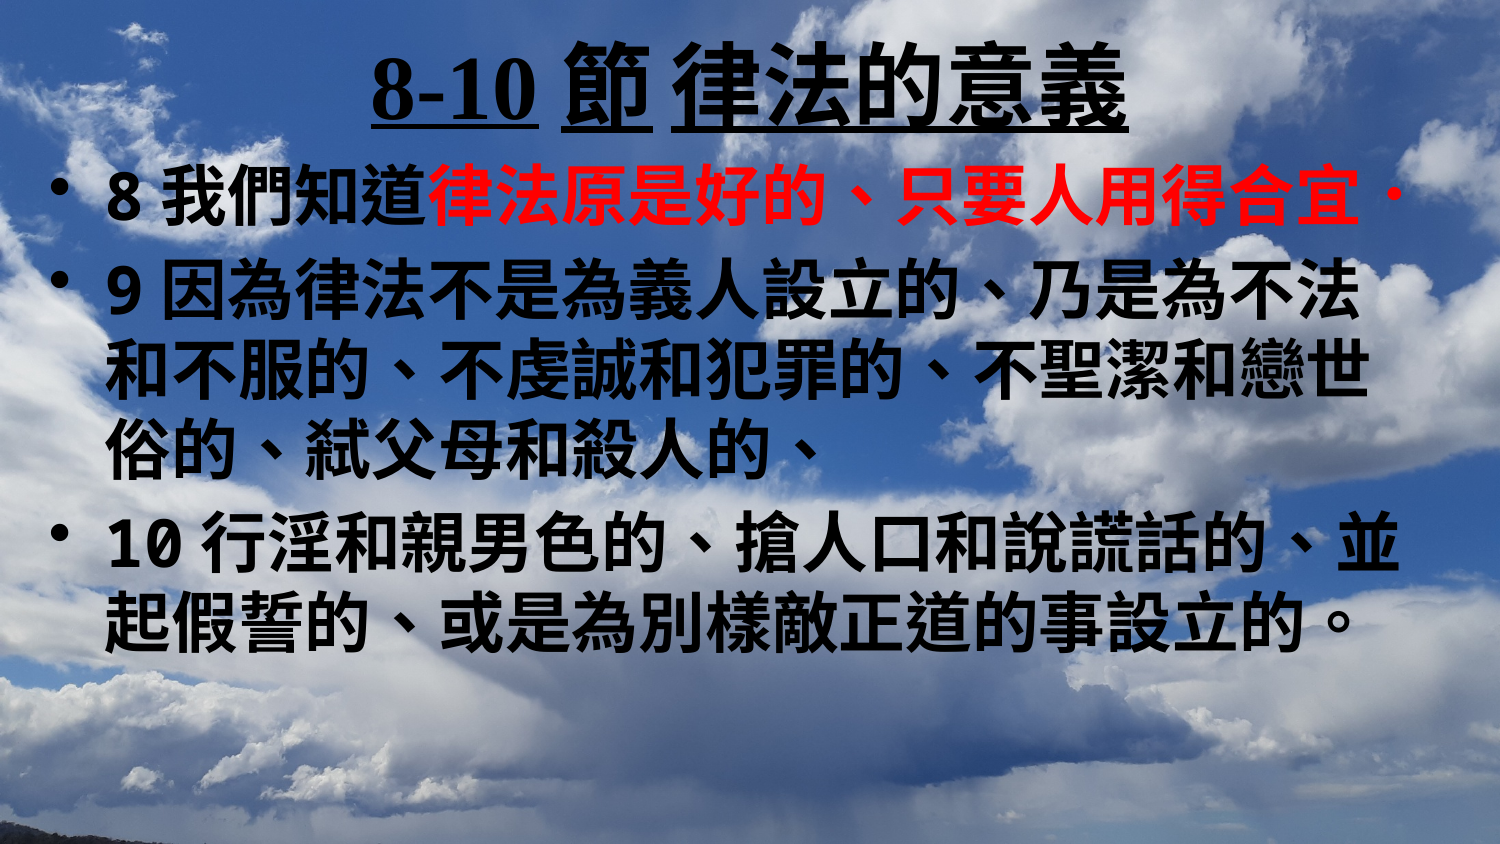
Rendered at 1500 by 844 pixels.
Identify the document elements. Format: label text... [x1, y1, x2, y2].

picture [0, 0, 1500, 844]
title 8-10節 律法的意義 [112, 18, 1388, 146]
list 8我們知道律法原是好的、只要人用得合宜． 9因為律法不是為義人設立的、乃是為不法和不服的、不虔誠和犯罪的、不聖潔和戀世俗的、弒父母和殺人的、 10行淫和親男色的、搶人口和說謊話的、並起假誓的、或是為別樣敵正道的事設立的。 [33, 146, 1436, 751]
